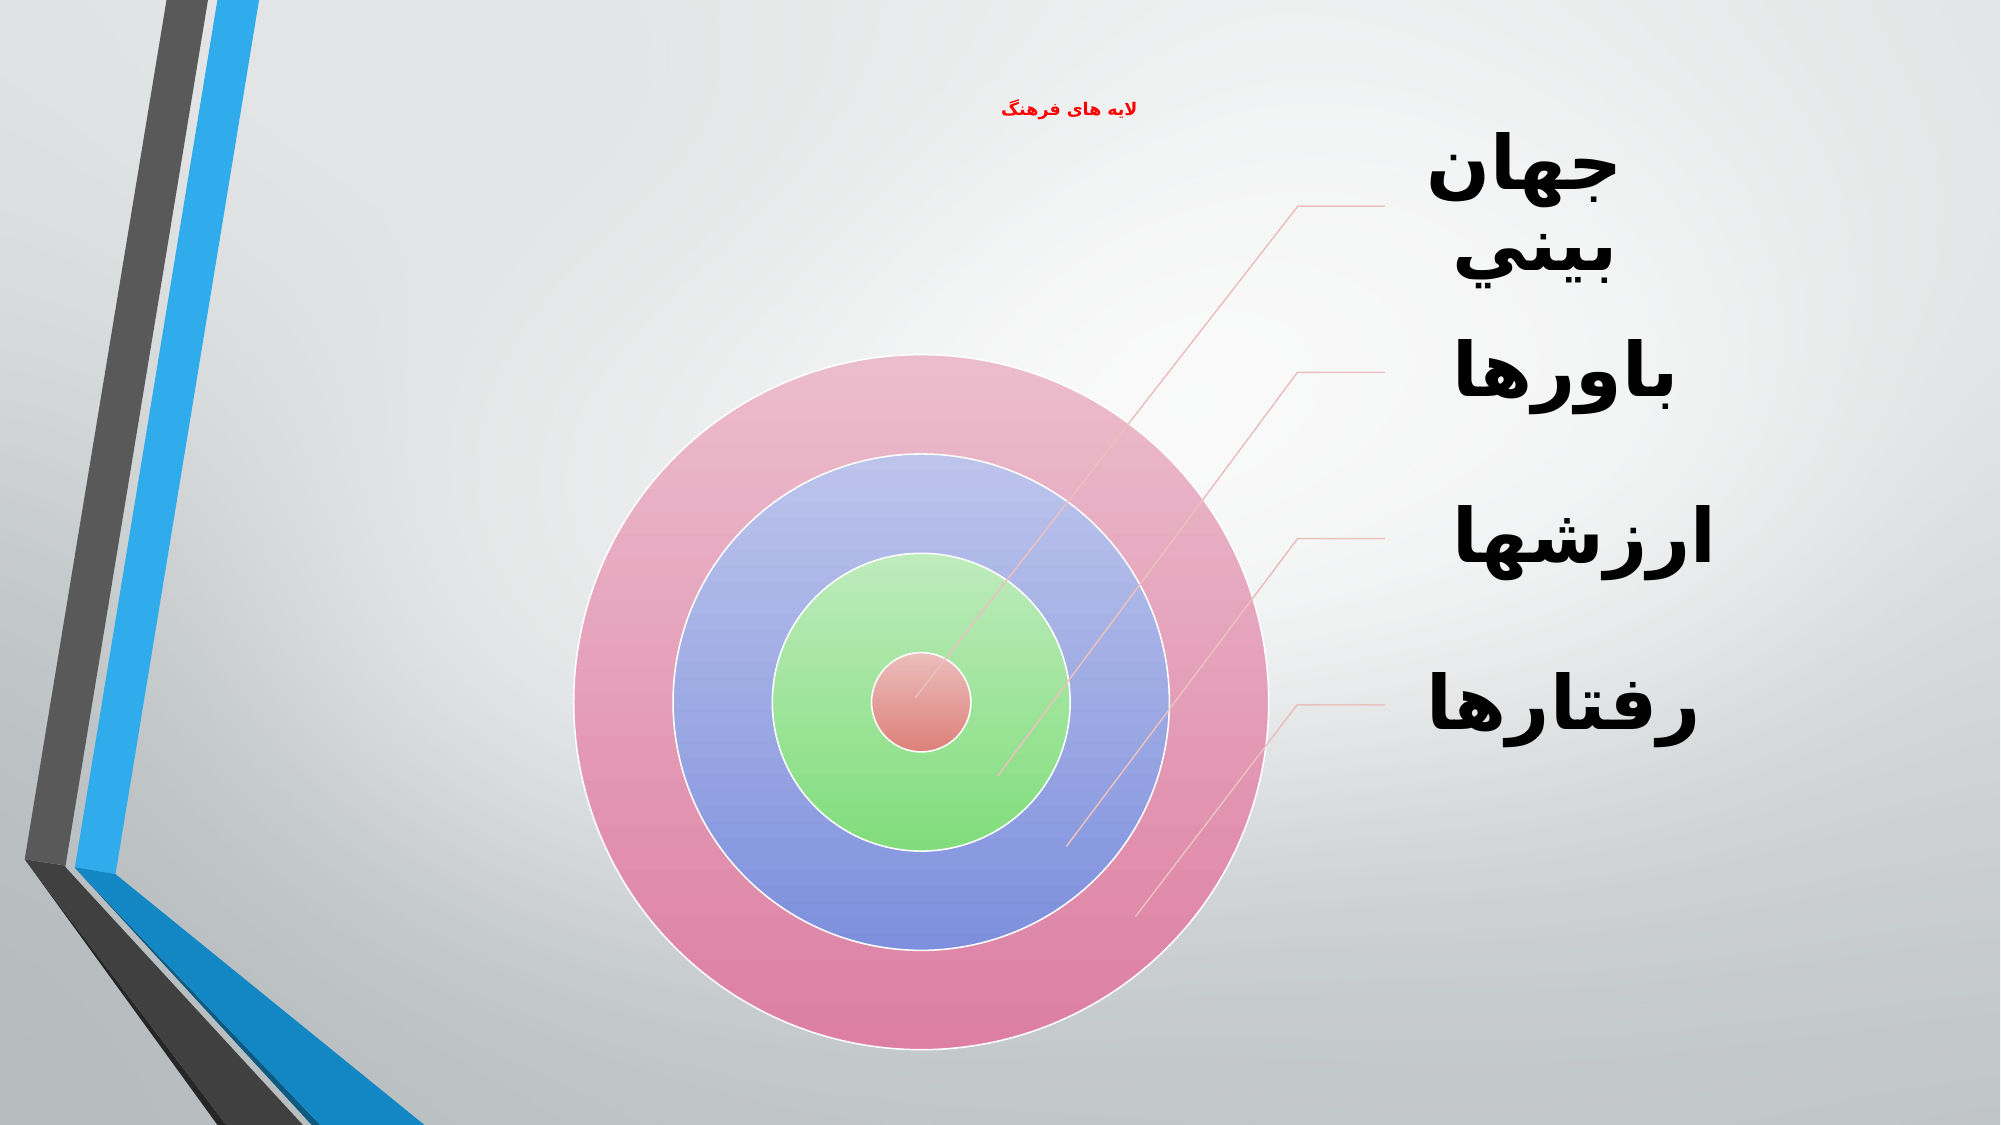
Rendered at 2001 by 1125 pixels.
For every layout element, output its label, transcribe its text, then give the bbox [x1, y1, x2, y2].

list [300, 122, 2000, 1050]
title لايه های فرهنگ [247, 89, 1892, 157]
